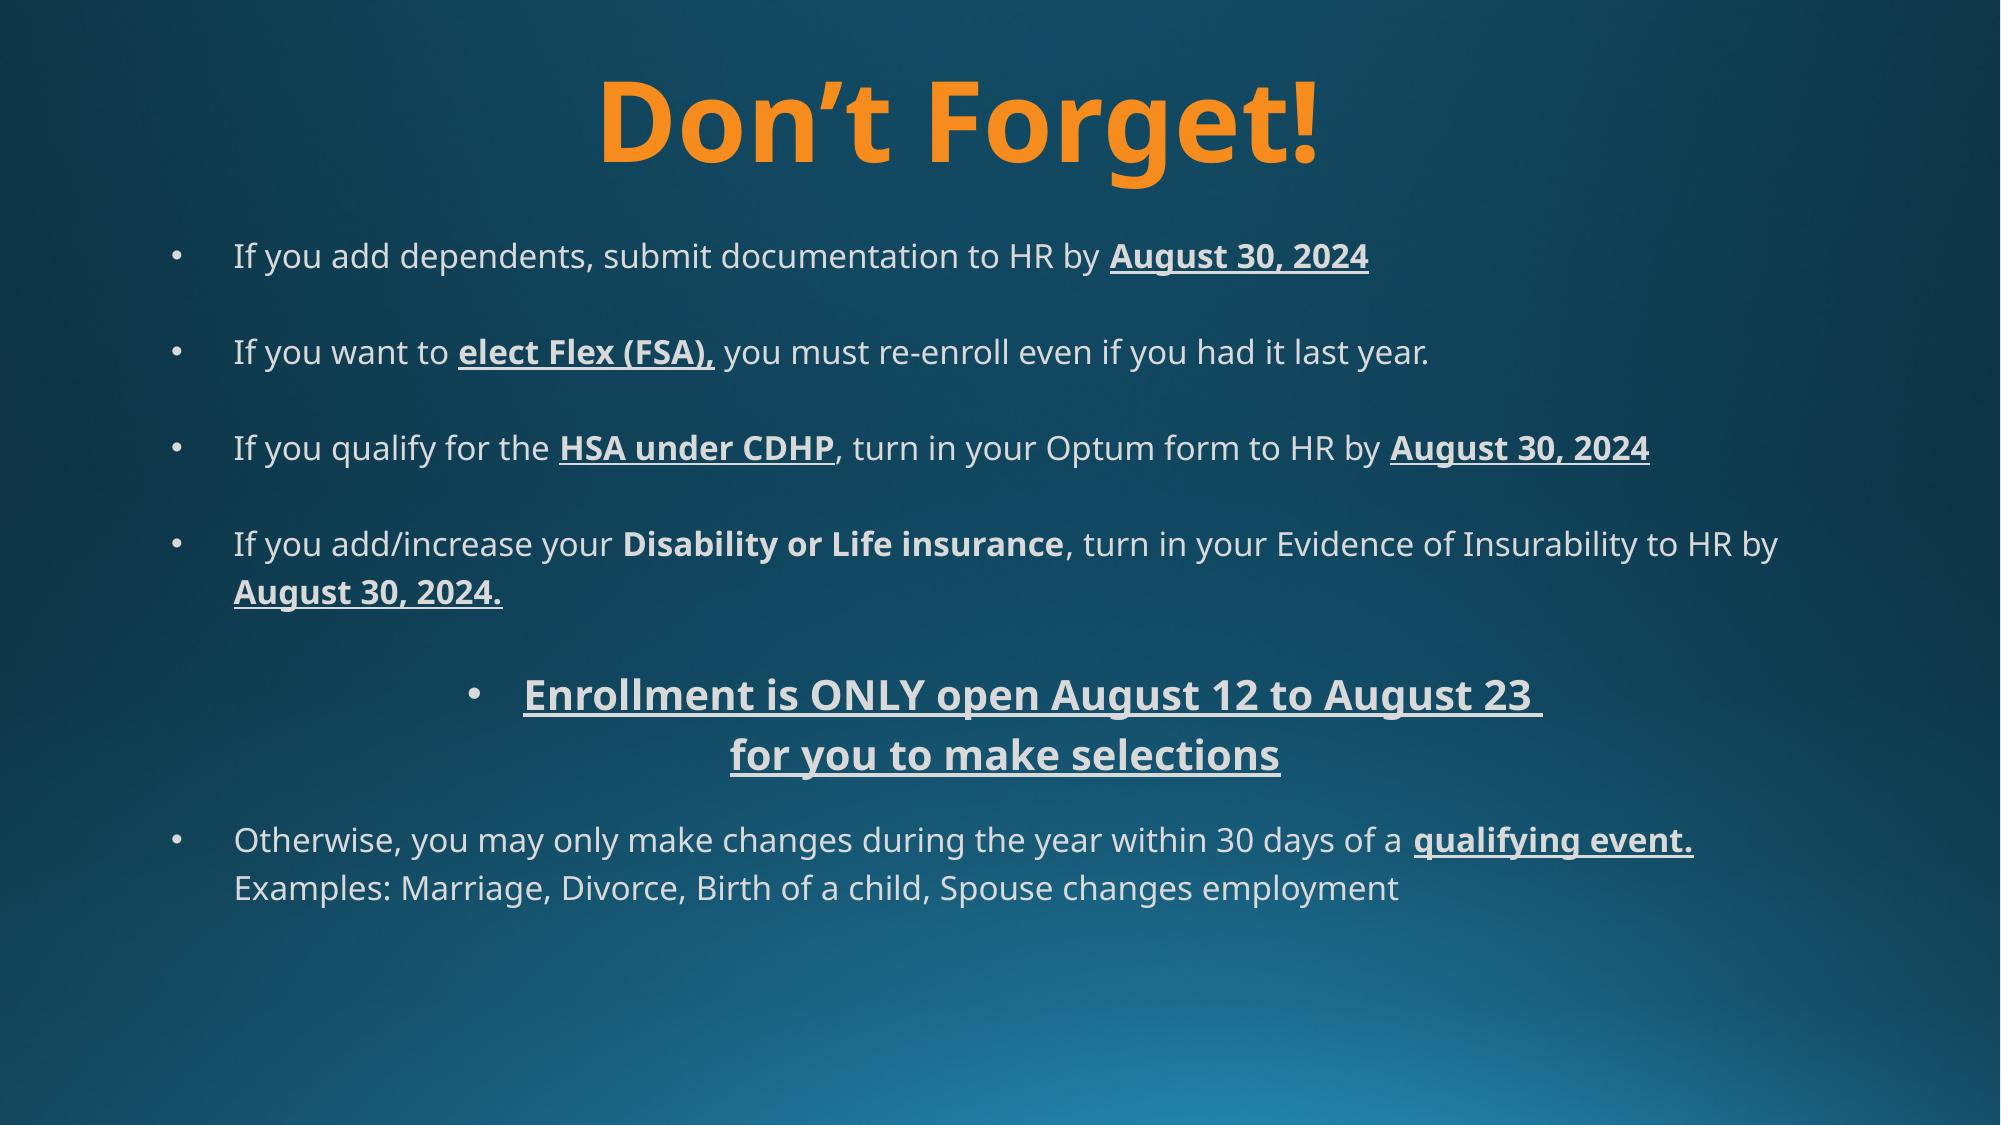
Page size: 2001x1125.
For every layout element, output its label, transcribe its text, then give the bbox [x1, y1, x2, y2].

text_box Don’t Forget! [447, 42, 1469, 194]
text_box If you add dependents, submit documentation to HR by August 30, 2024 If you want to elect Flex (FSA), you must re-enroll even if you had it last year. If you qualify for the HSA under CDHP, turn in your Optum form to HR by August 30, 2024 If you add/increase your Disability or Life insurance, turn in your Evidence of Insurability to HR by August 30, 2024. Enrollment is ONLY open August 12 to August 23 for you to make selections Otherwise, you may only make changes during the year within 30 days of a qualifying event. Examples: Marriage, Divorce, Birth of a child, Spouse changes employment [156, 220, 1844, 915]
picture [0, 0, 2001, 1125]
